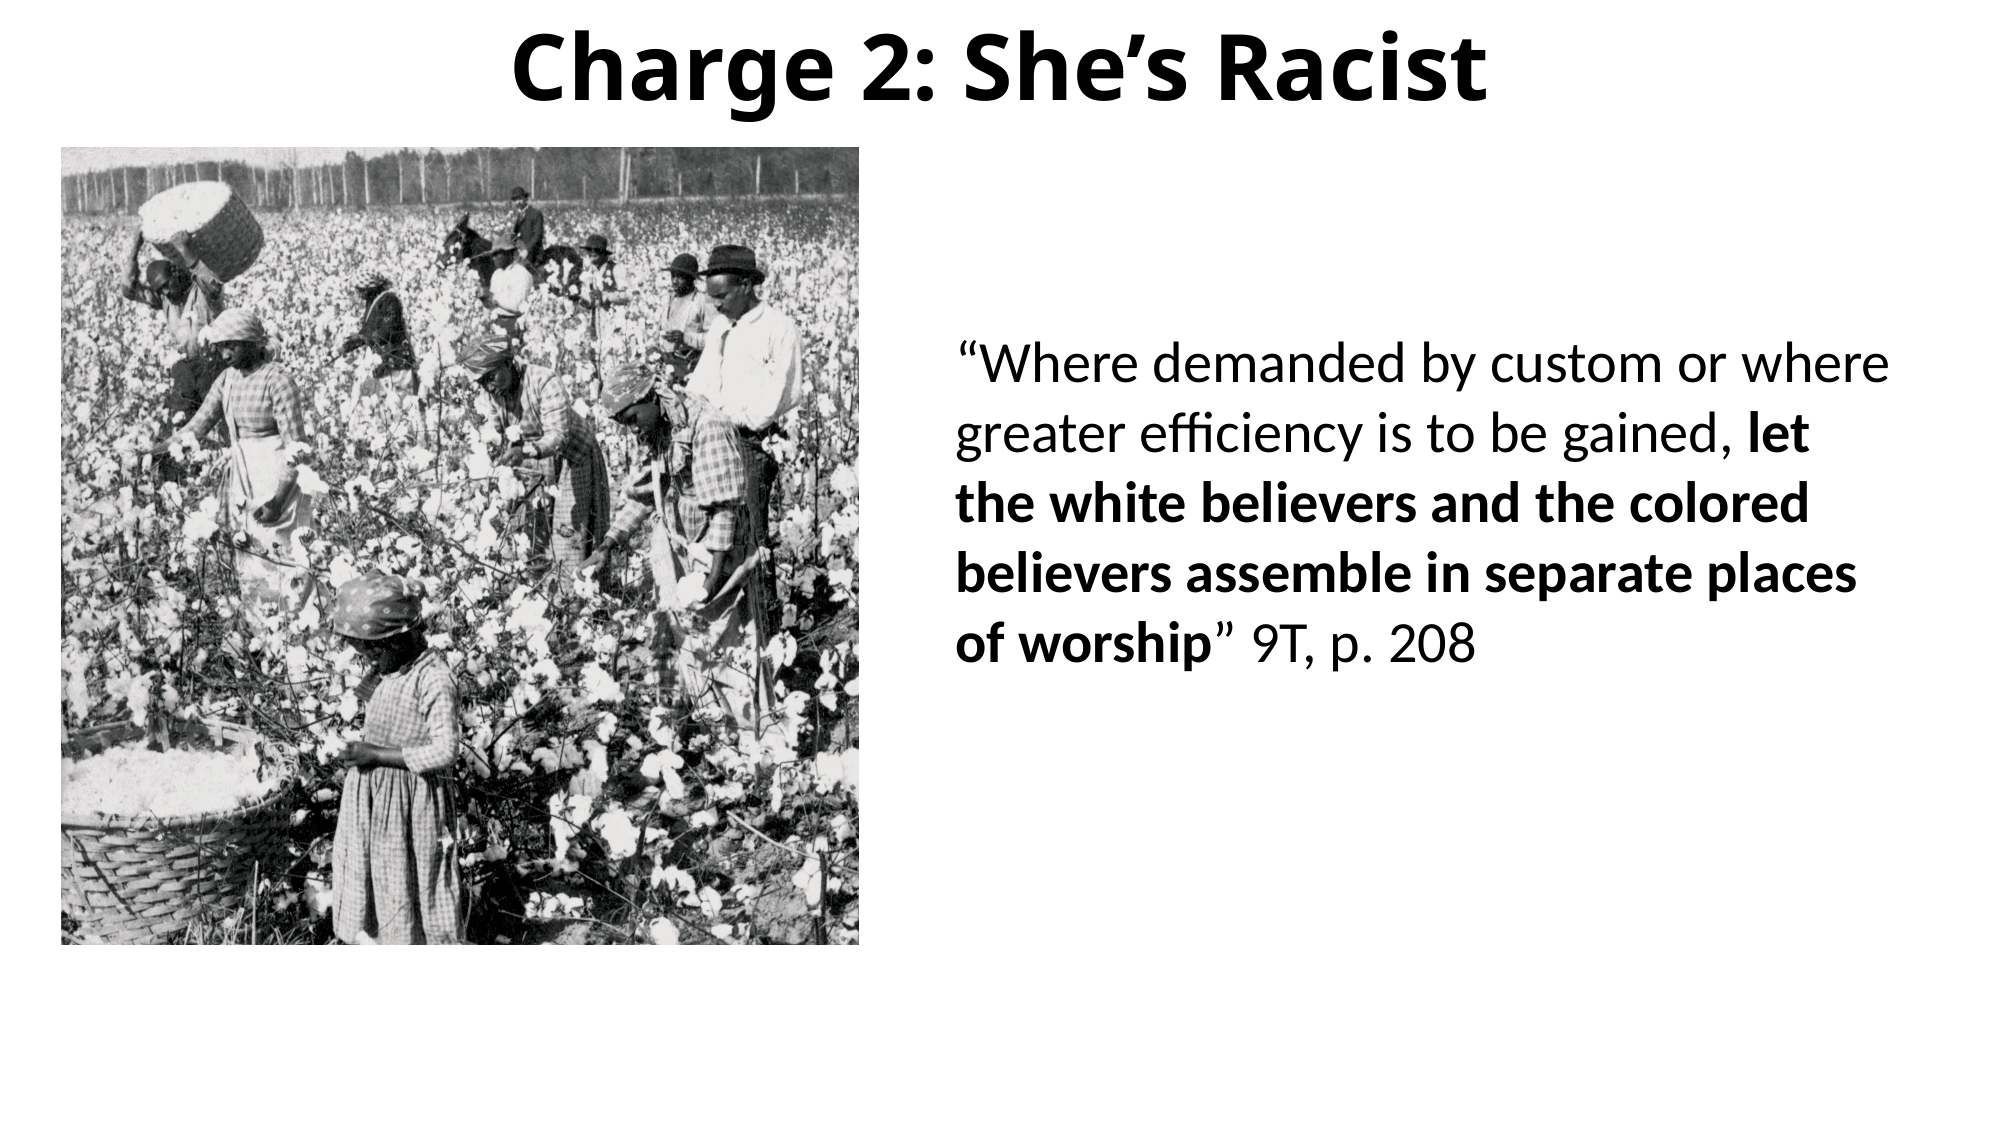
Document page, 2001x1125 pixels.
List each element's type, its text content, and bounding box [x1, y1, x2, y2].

text_box “Where demanded by custom or where greater efficiency is to be gained, let the white believers and the colored believers assemble in separate places of worship” 9T, p. 208 [940, 316, 1919, 682]
picture [61, 147, 859, 945]
title Charge 2: She’s Racist [137, 0, 1863, 180]
